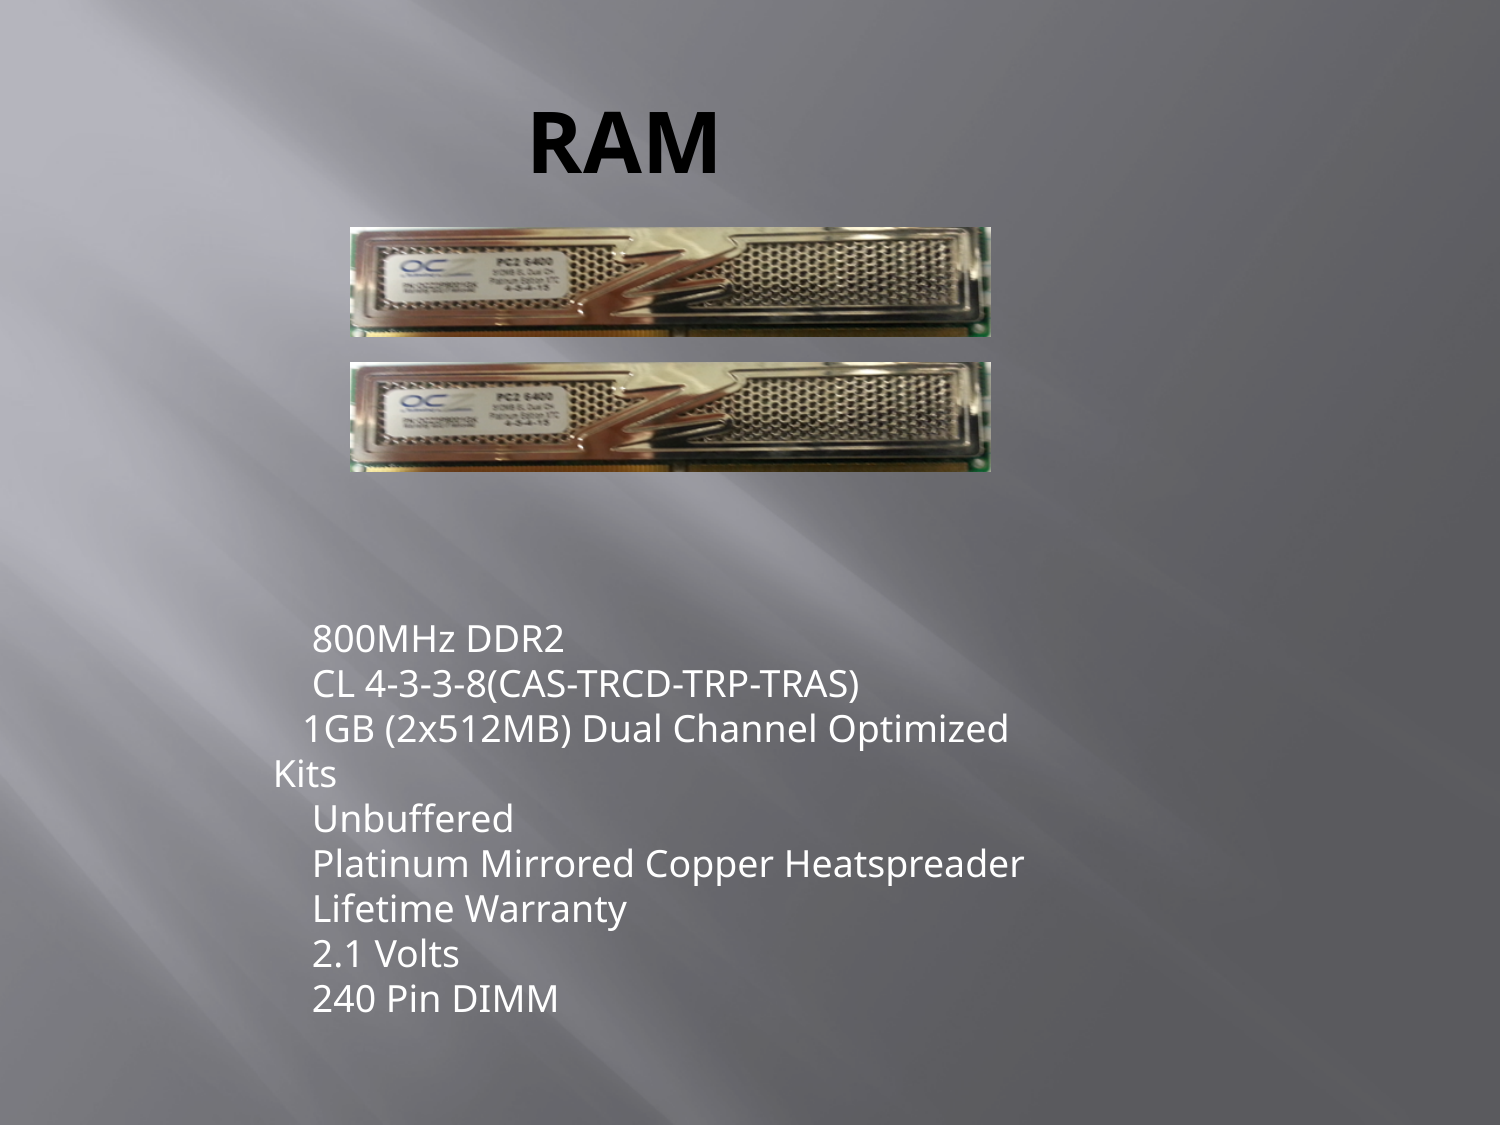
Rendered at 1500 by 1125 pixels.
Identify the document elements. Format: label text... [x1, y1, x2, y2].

text_box 800MHz DDR2 CL 4-3-3-8(CAS-TRCD-TRP-TRAS) 1GB (2x512MB) Dual Channel Optimized Kits Unbuffered Platinum Mirrored Copper Heatspreader Lifetime Warranty 2.1 Volts 240 Pin DIMM [258, 562, 1084, 1073]
picture [349, 362, 992, 472]
picture [349, 227, 992, 337]
title RAM [337, 45, 913, 233]
